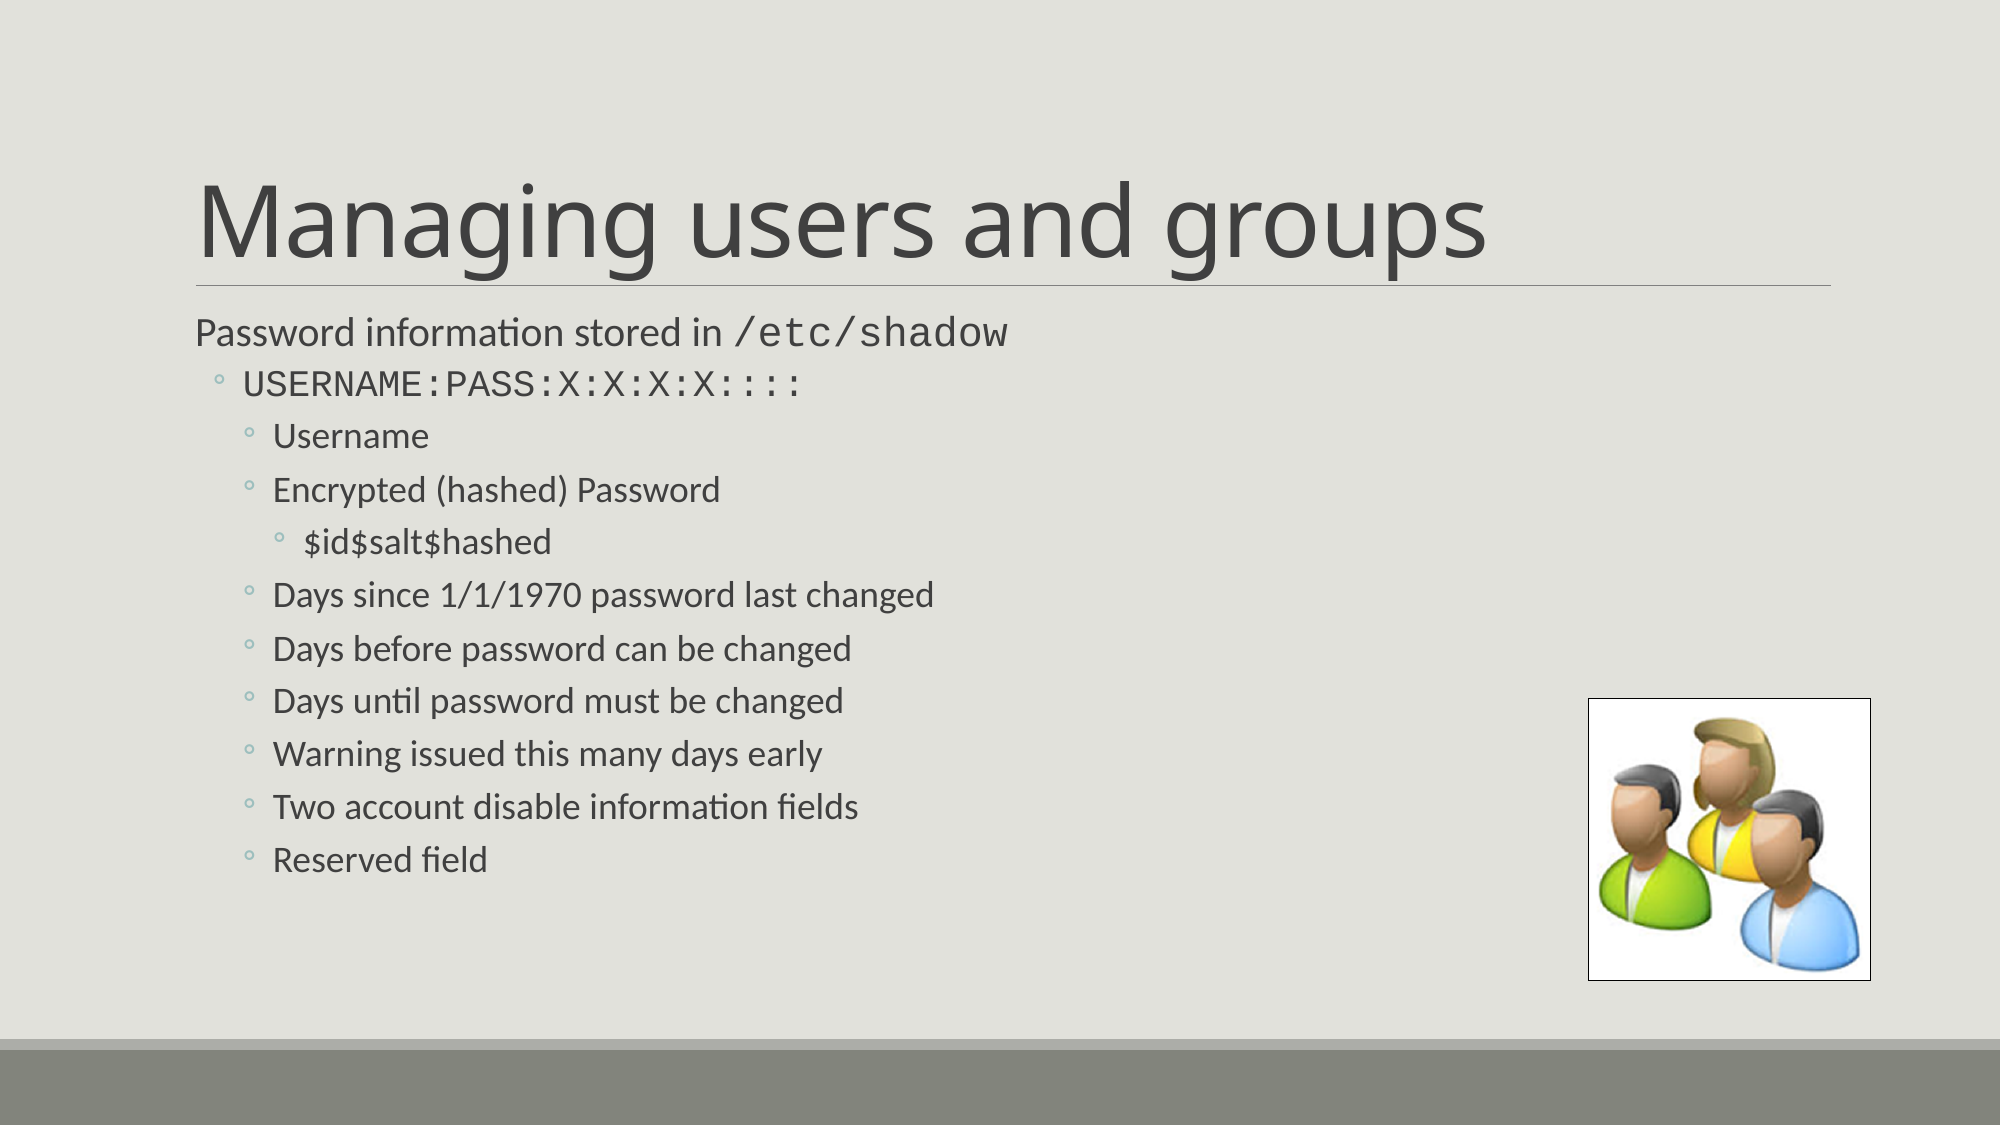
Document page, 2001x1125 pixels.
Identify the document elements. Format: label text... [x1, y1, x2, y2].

list Password information stored in /etc/shadow USERNAME:PASS:X:X:X:X:::: Username Encrypted (hashed) Password $id$salt$hashed Days since 1/1/1970 password last changed Days before password can be changed Days until password must be changed Warning issued this many days early Two account disable information fields Reserved field [180, 302, 1830, 963]
picture [1587, 698, 1871, 981]
title Managing users and groups [180, 47, 1830, 285]
